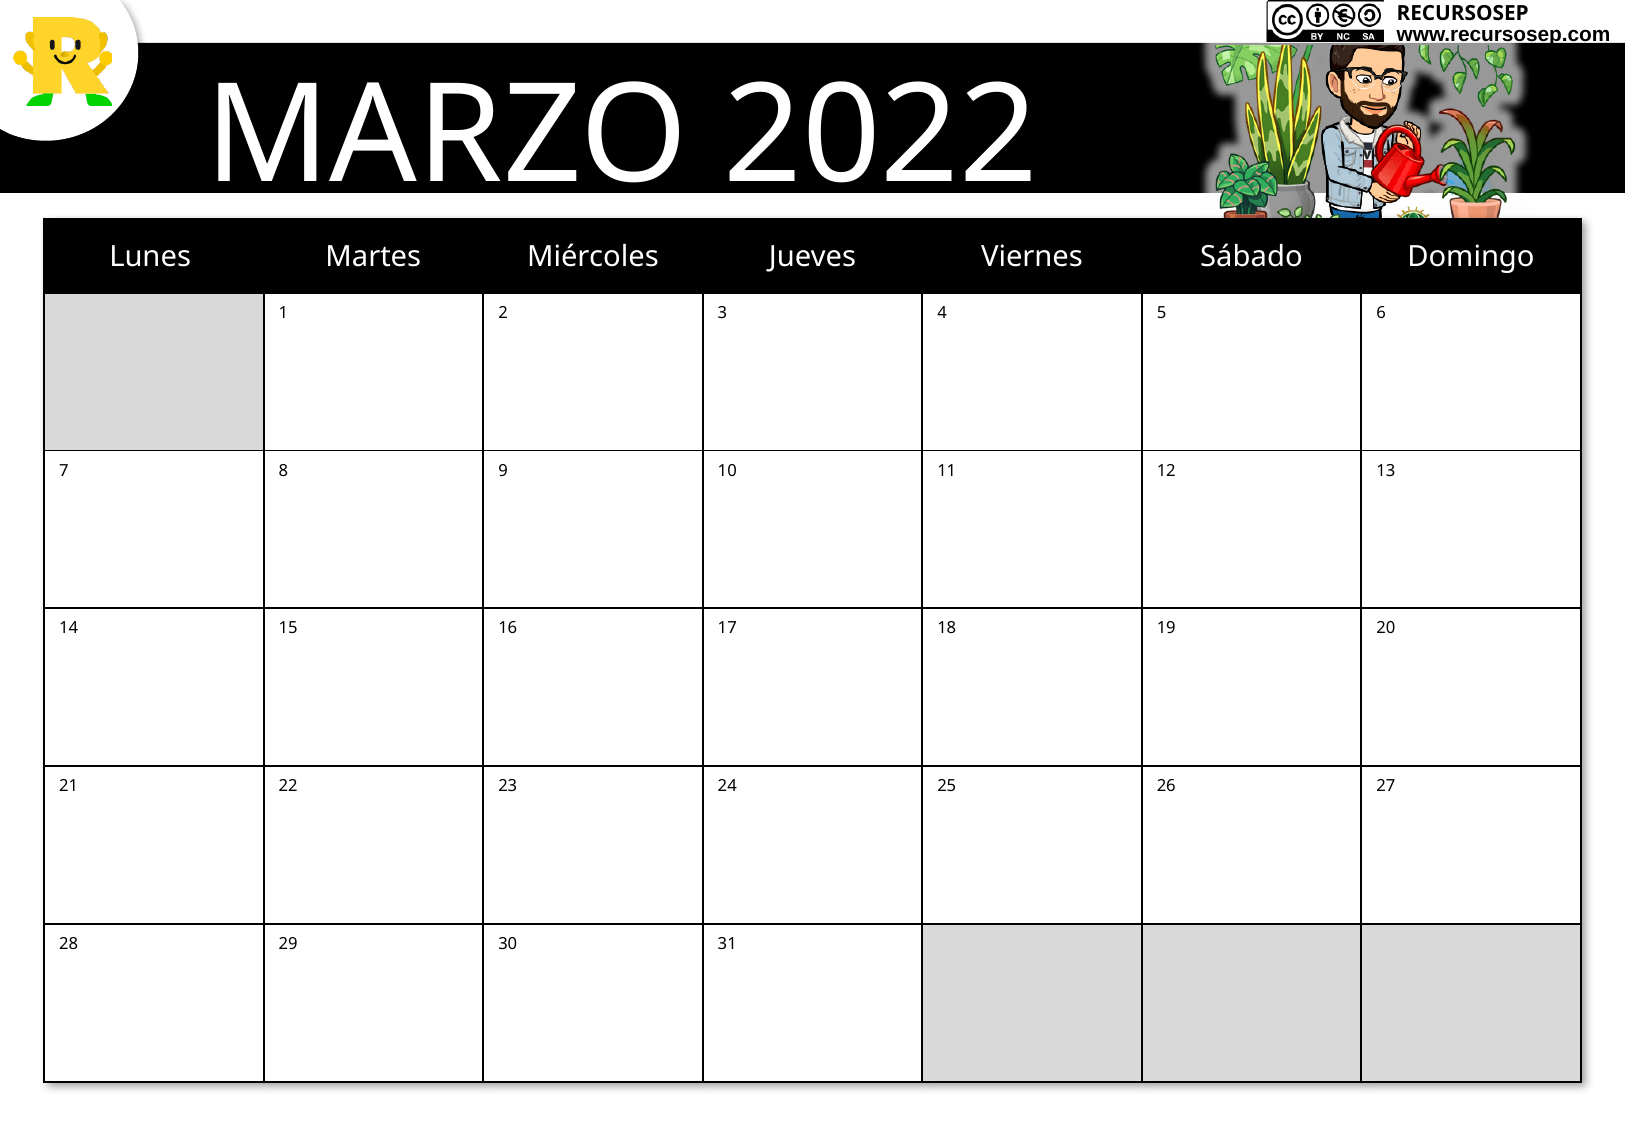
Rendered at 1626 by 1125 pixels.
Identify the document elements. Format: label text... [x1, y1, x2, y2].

table_cell 12 [1143, 451, 1360, 607]
table_cell 15 [265, 609, 482, 765]
picture [1207, 45, 1523, 276]
table_cell 18 [923, 609, 1141, 765]
table_cell [1362, 925, 1580, 1081]
table_header Miércoles [484, 219, 702, 292]
table_cell 8 [265, 451, 482, 607]
table_cell [923, 925, 1141, 1081]
table_header Jueves [704, 219, 921, 292]
table_cell 20 [1362, 609, 1580, 765]
table_cell 13 [1362, 451, 1580, 607]
text_box [1537, 54, 1625, 194]
table_cell 27 [1362, 767, 1580, 923]
table_cell 11 [923, 451, 1141, 607]
table_cell 24 [704, 767, 921, 923]
table_cell 25 [923, 767, 1141, 923]
text_box MARZO 2022 [0, 36, 1196, 217]
table_header Martes [265, 219, 482, 292]
table_cell 10 [704, 451, 921, 607]
table_cell 6 [1362, 294, 1580, 450]
table_cell [45, 294, 263, 450]
text_box [0, 0, 140, 142]
table_cell 31 [704, 925, 921, 1081]
table_cell 3 [704, 294, 921, 450]
table_cell 26 [1143, 767, 1360, 923]
table_cell 1 [265, 294, 482, 450]
table_cell 17 [704, 609, 921, 765]
table_cell 5 [1143, 294, 1360, 450]
table_cell 2 [484, 294, 702, 450]
table_header Sábado [1143, 219, 1360, 292]
table_header Viernes [923, 219, 1141, 292]
table_header Domingo [1362, 219, 1580, 292]
table_cell 14 [45, 609, 263, 765]
picture [13, 17, 112, 106]
table_cell 30 [484, 925, 702, 1081]
table_cell 4 [923, 294, 1141, 450]
table_cell 19 [1143, 609, 1360, 765]
table_cell 22 [265, 767, 482, 923]
table_cell [1143, 925, 1360, 1081]
table_cell 21 [45, 767, 263, 923]
table_cell 28 [45, 925, 263, 1081]
table_cell 23 [484, 767, 702, 923]
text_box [1265, 0, 1625, 54]
table_header Lunes [45, 219, 263, 292]
table_cell 29 [265, 925, 482, 1081]
table_cell 9 [484, 451, 702, 607]
table_cell 16 [484, 609, 702, 765]
table_cell 7 [45, 451, 263, 607]
